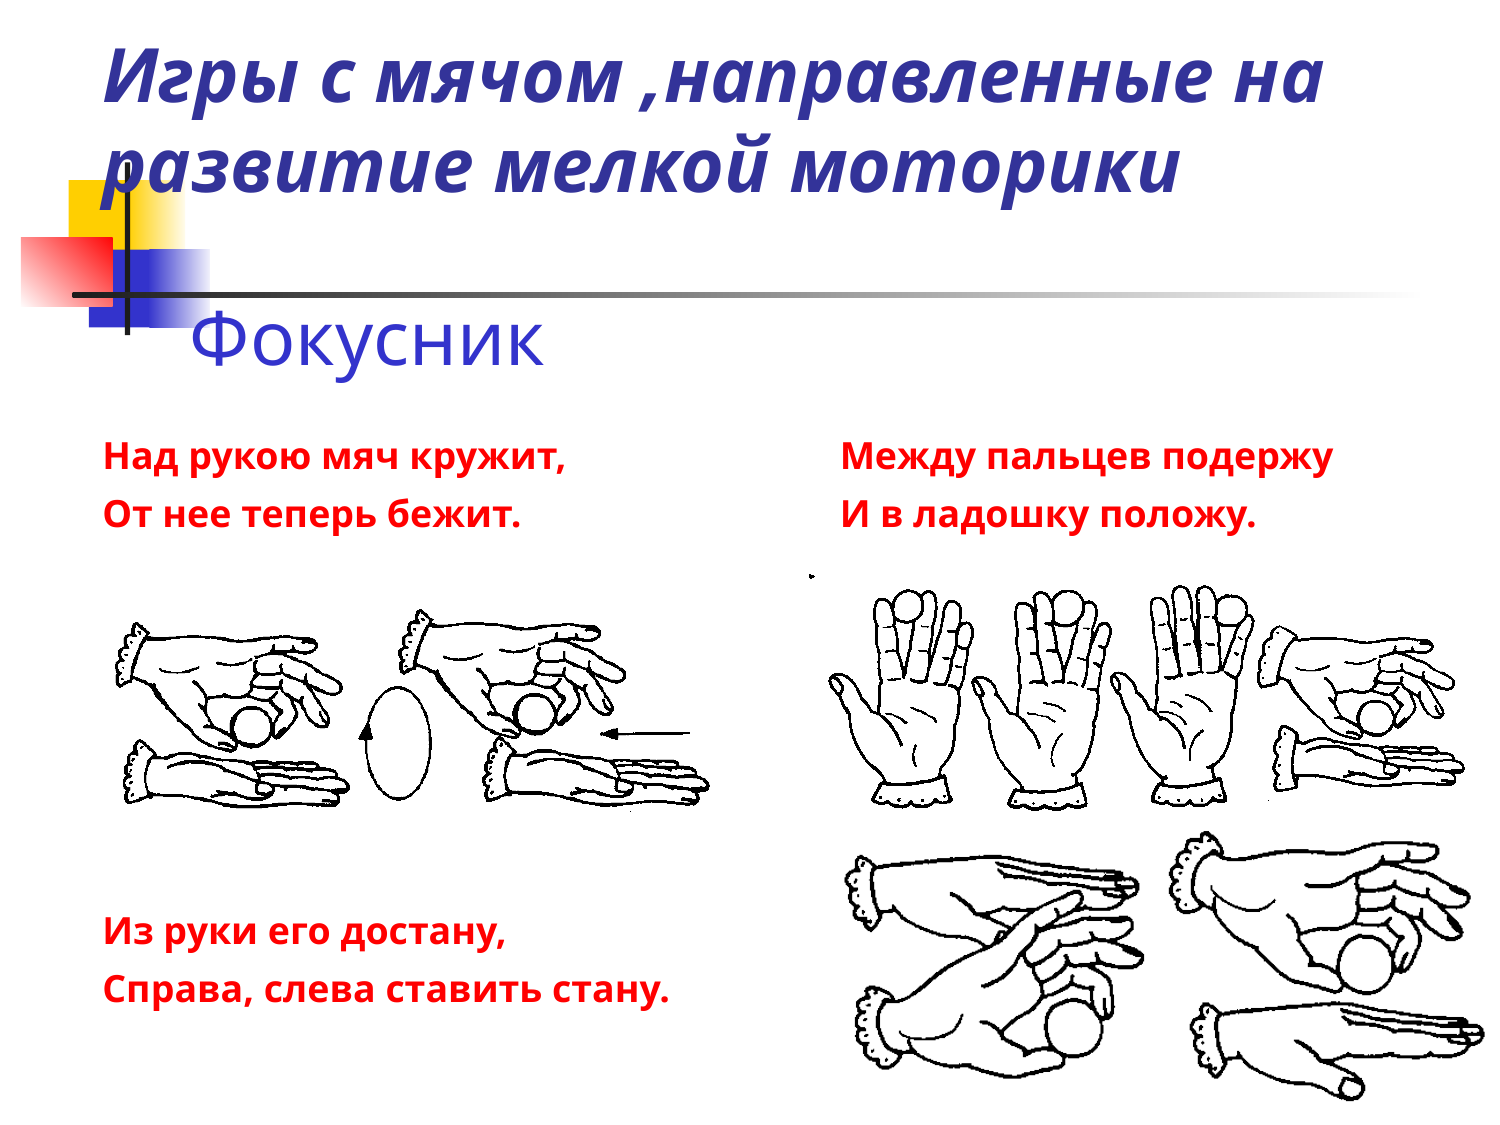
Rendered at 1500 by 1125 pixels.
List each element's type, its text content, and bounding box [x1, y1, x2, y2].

picture [87, 599, 726, 836]
text_box Из руки его достану, Справа, слева ставить стану. [87, 899, 763, 1018]
text_box Между пальцев подержу И в ладошку положу. [824, 424, 1500, 543]
title Фокусник [174, 215, 1271, 392]
text_box Над рукою мяч кружит, От нее теперь бежит. [87, 424, 738, 543]
text_box Игры с мячом ,направленные на развитие мелкой моторики [87, 0, 1366, 215]
picture [774, 562, 1500, 1125]
